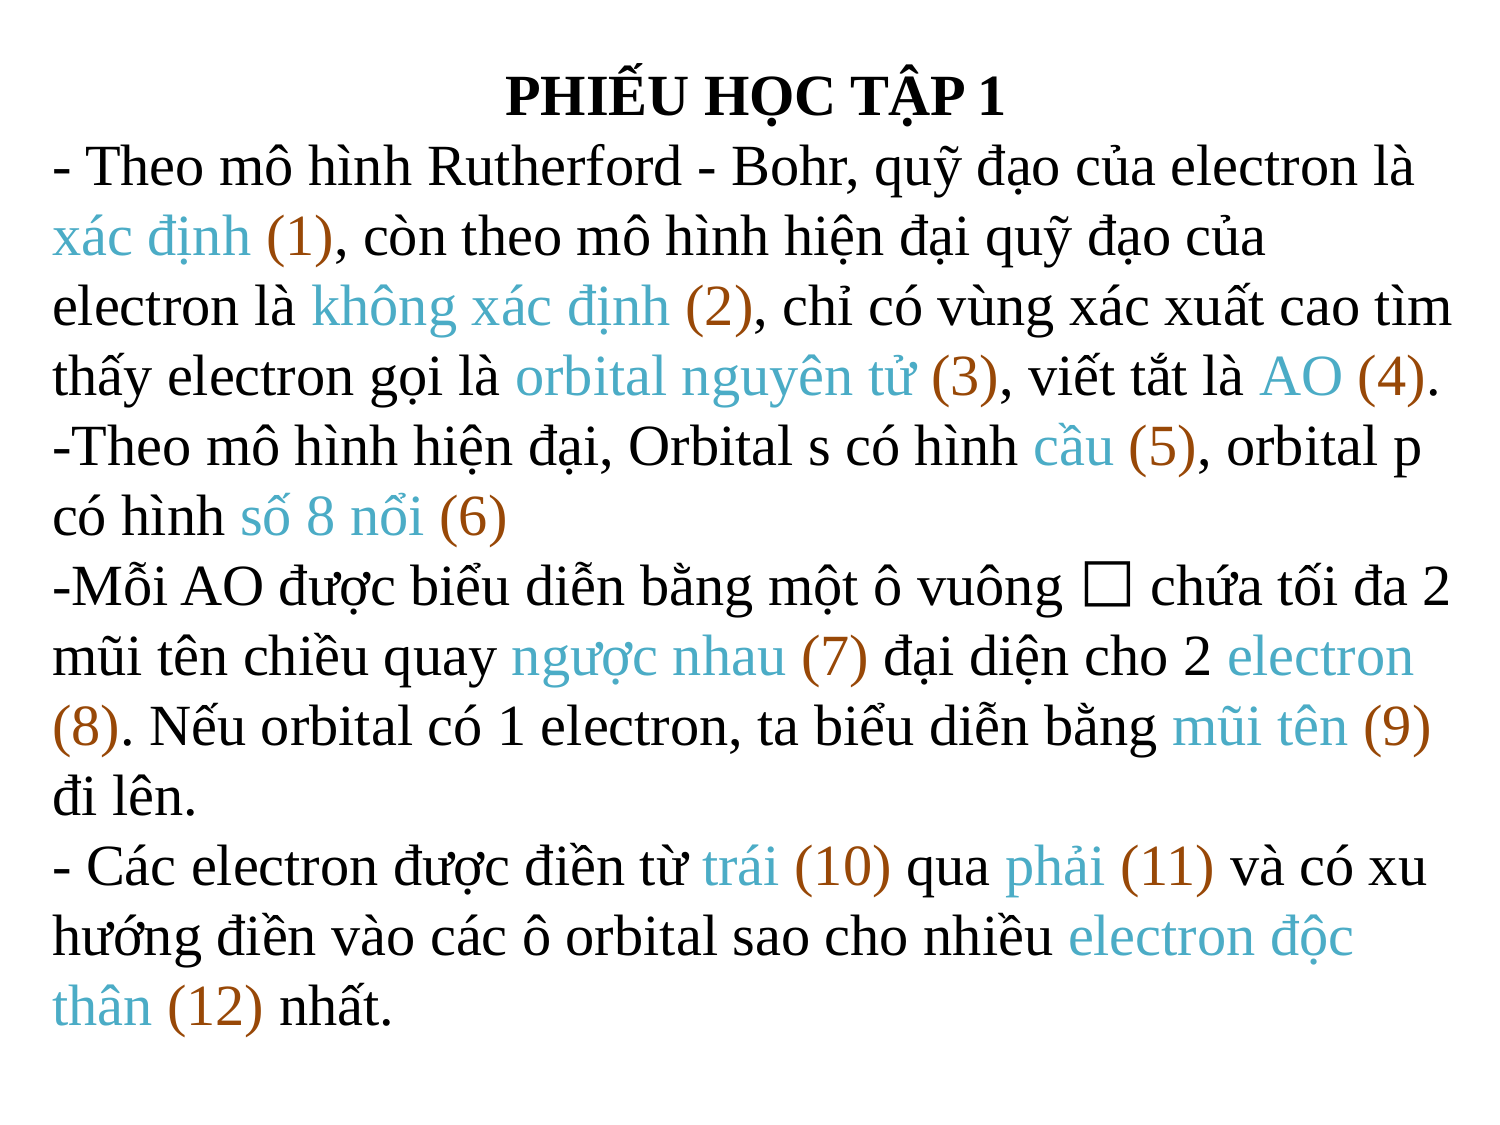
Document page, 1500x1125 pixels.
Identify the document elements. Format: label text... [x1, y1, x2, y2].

text_box PHIẾU HỌC TẬP 1 - Theo mô hình Rutherford - Bohr, quỹ đạo của electron là xác định (1), còn theo mô hình hiện đại quỹ đạo của electron là không xác định (2), chỉ có vùng xác xuất cao tìm thấy electron gọi là orbital nguyên tử (3), viết tắt là AO (4). -Theo mô hình hiện đại, Orbital s có hình cầu (5), orbital p có hình số 8 nổi (6) -Mỗi AO được biểu diễn bằng một ô vuông ⬜ chứa tối đa 2 mũi tên chiều quay ngược nhau (7) đại diện cho 2 electron (8). Nếu orbital có 1 electron, ta biểu diễn bằng mũi tên (9) đi lên. - Các electron được điền từ trái (10) qua phải (11) và có xu hướng điền vào các ô orbital sao cho nhiều electron độc thân (12) nhất. [37, 50, 1475, 1079]
